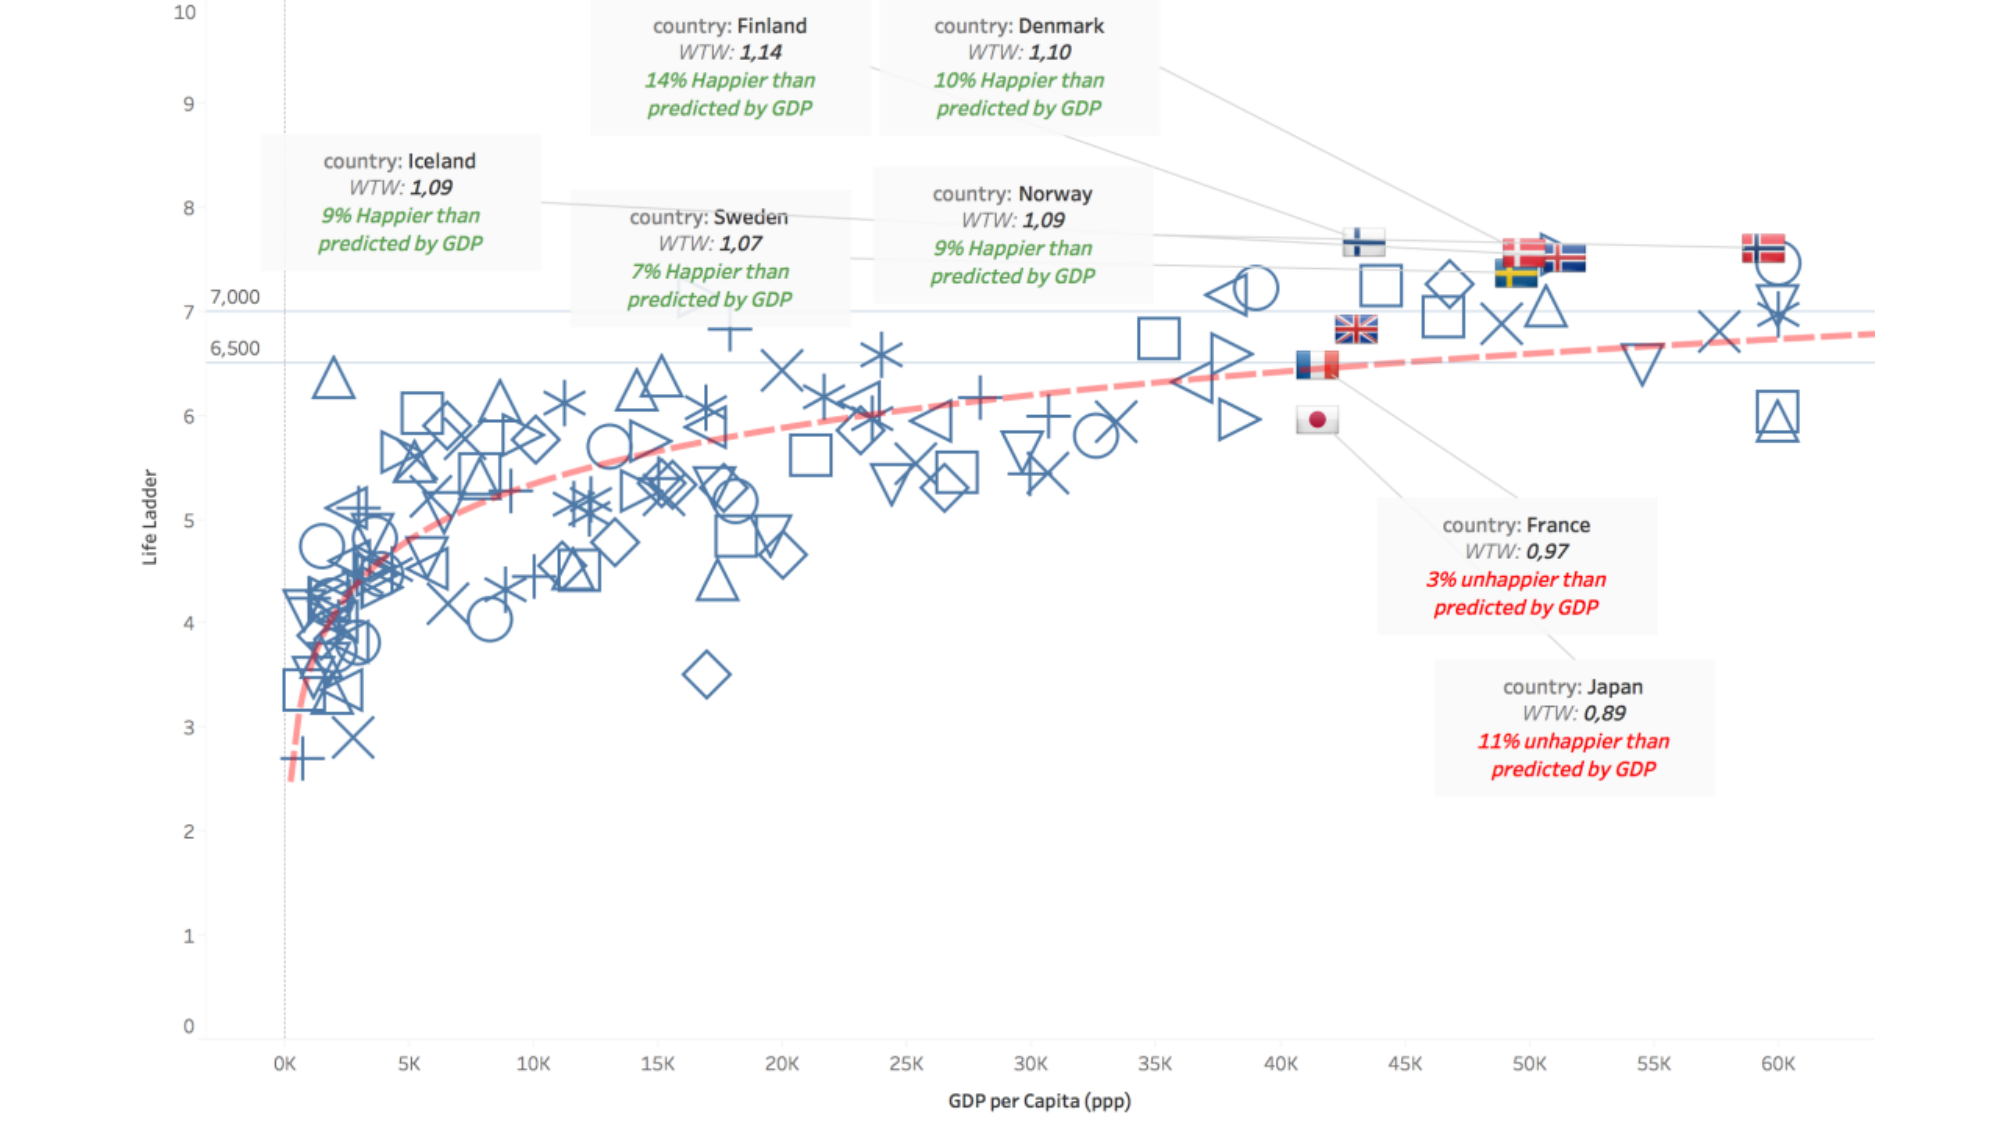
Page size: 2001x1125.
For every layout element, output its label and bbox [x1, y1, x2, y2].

picture [124, 0, 1876, 1125]
